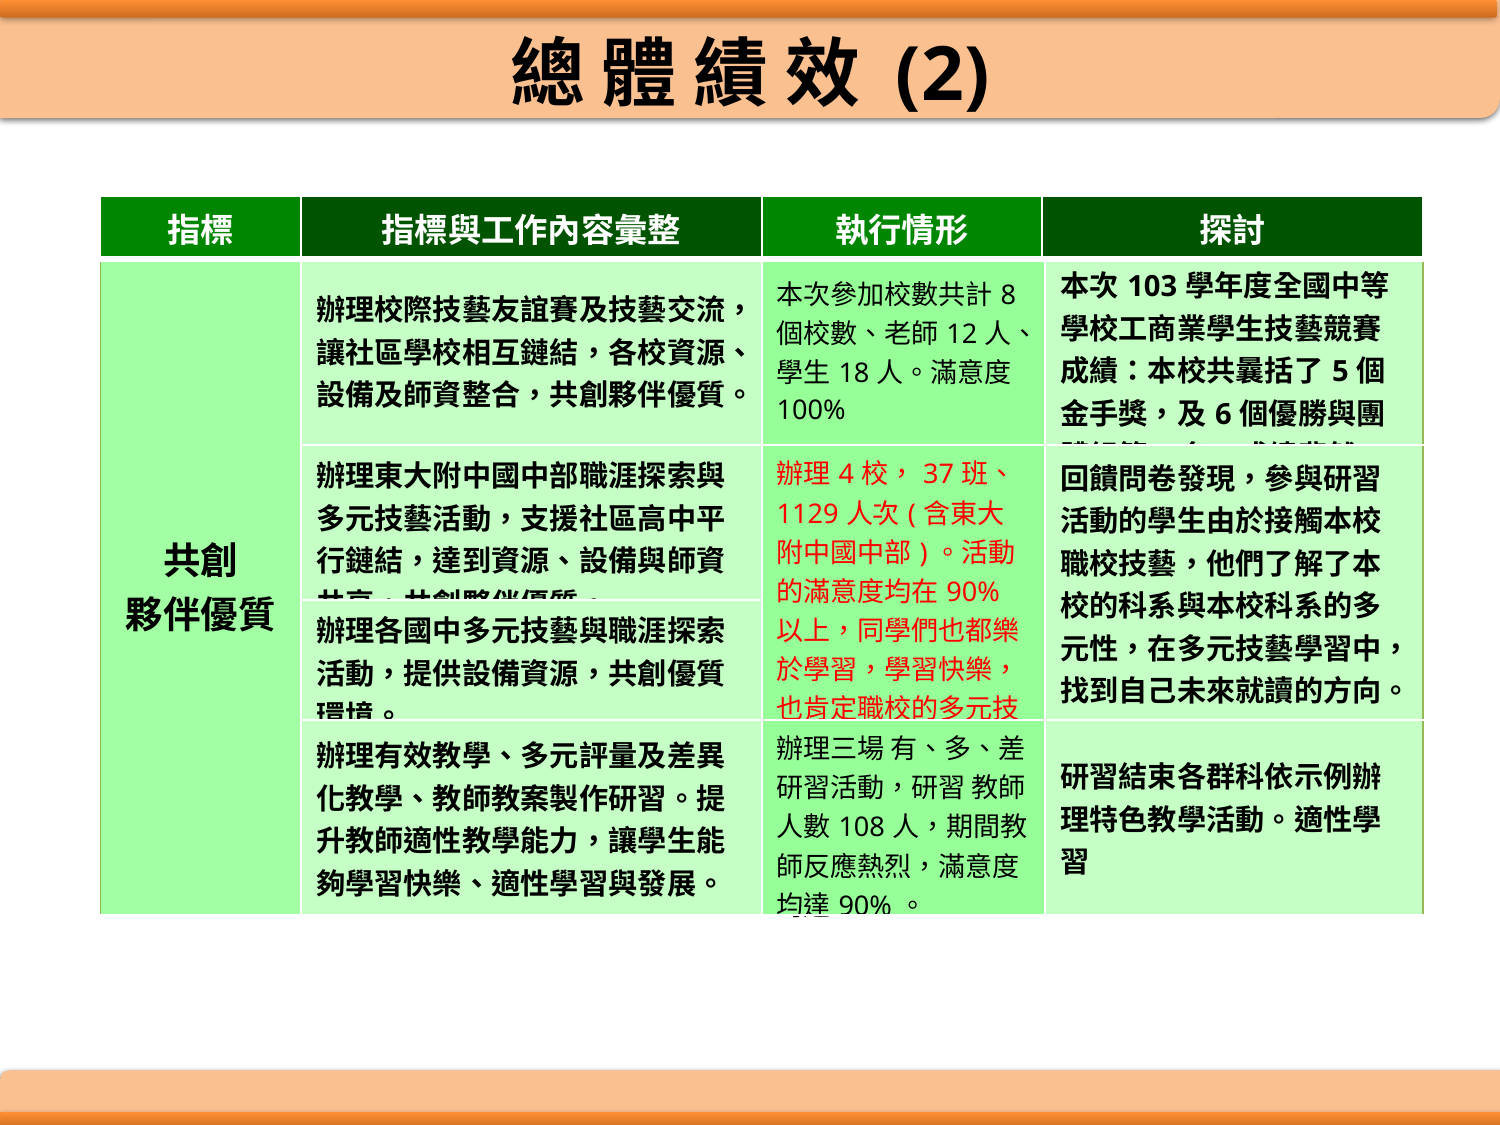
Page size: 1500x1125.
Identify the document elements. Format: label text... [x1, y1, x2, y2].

table_cell 辦理三場 有、多、差研習活動，研習 教師人數108人，期間教師反應熱烈，滿意度均達90%。 [763, 721, 1044, 914]
text_box [0, 25, 419, 119]
text_box [1081, 23, 1500, 119]
table_header 共創 夥伴優質 [101, 262, 300, 914]
table_header 探討 [1043, 197, 1422, 256]
table_header 辦理校際技藝友誼賽及技藝交流，讓社區學校相互鏈結，各校資源、設備及師資整合，共創夥伴優質。 [302, 262, 761, 444]
text_box [0, 0, 1498, 18]
table_cell 辦理東大附中國中部職涯探索與多元技藝活動，支援社區高中平行鏈結，達到資源、設備與師資共享，共創夥伴優質。 [302, 446, 761, 599]
table_header 本次103學年度全國中等學校工商業學生技藝競賽成績：本校共曩括了5個金手獎，及6個優勝與團體組第8名。成績斐然 [1046, 262, 1422, 444]
table_header 本次參加校數共計8個校數、老師12人、學生18人。滿意度100% [763, 262, 1044, 444]
table_cell 研習結束各群科依示例辦理特色教學活動。適性學習 [1046, 721, 1422, 914]
text_box [0, 1069, 1500, 1110]
table_cell 辦理各國中多元技藝與職涯探索活動，提供設備資源，共創優質環境。 [302, 601, 761, 719]
table_header 指標與工作內容彙整 [302, 197, 761, 256]
text_box 總 體 績 效 (2) [419, 17, 1081, 183]
text_box [0, 1111, 1500, 1125]
table_header 執行情形 [763, 197, 1041, 256]
table_cell 辦理有效教學、多元評量及差異化教學、教師教案製作研習。提升教師適性教學能力，讓學生能夠學習快樂、適性學習與發展。 [302, 721, 761, 914]
table_cell 回饋問卷發現，參與研習活動的學生由於接觸本校職校技藝，他們了解了本校的科系與本校科系的多元性，在多元技藝學習中，找到自己未來就讀的方向。 [1046, 446, 1422, 719]
table_cell 辦理4校，37班、1129人次(含東大附中國中部)。活動的滿意度均在90%以上，同學們也都樂於學習，學習快樂，也肯定職校的多元技藝。 [763, 446, 1044, 719]
table_header 指標 [101, 197, 300, 256]
